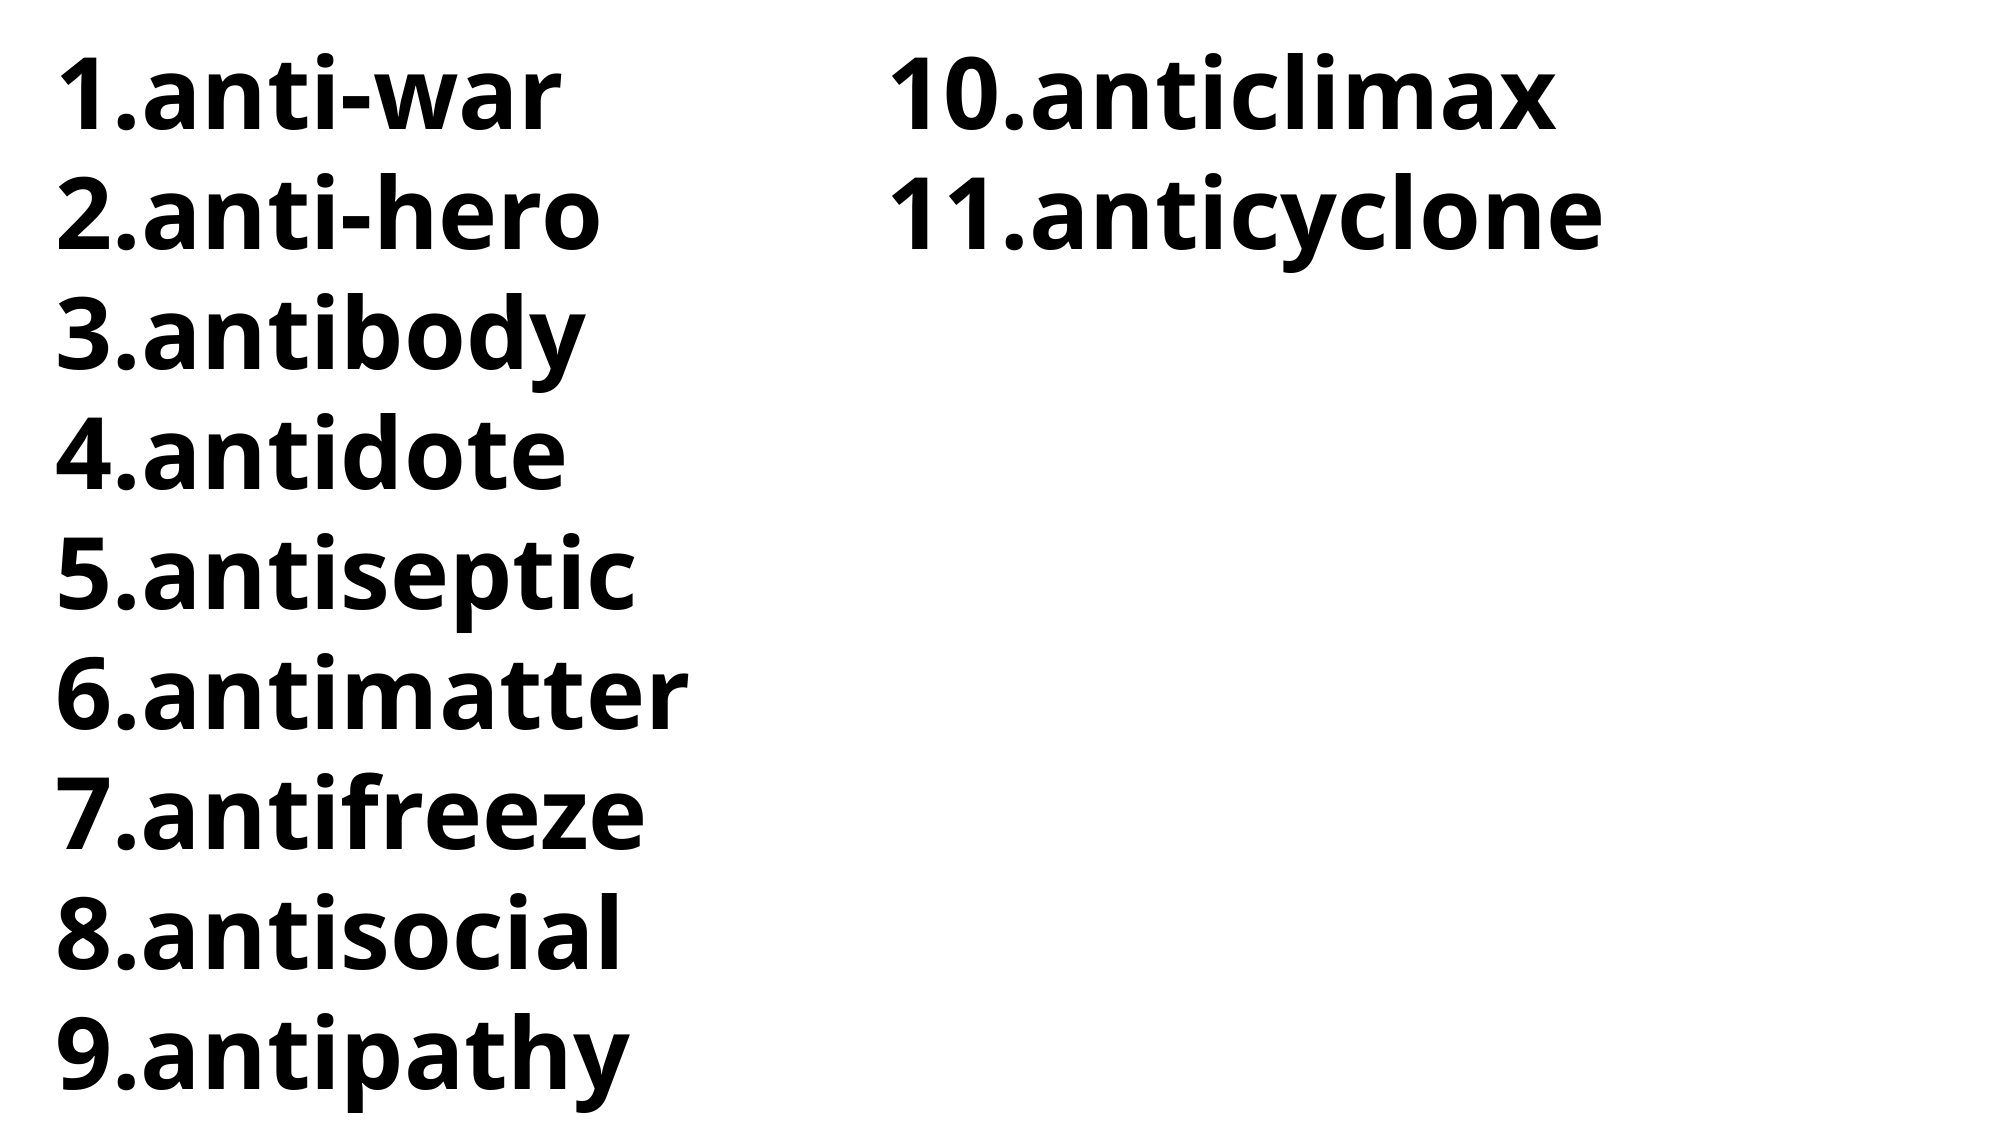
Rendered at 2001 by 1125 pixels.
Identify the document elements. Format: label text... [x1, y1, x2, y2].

text_box 10.anticlimax 11.anticyclone [871, 22, 1960, 322]
text_box anti-war anti-hero antibody antidote antiseptic antimatter 7.antifreeze 8.antisocial 9.antipathy [40, 22, 892, 1125]
